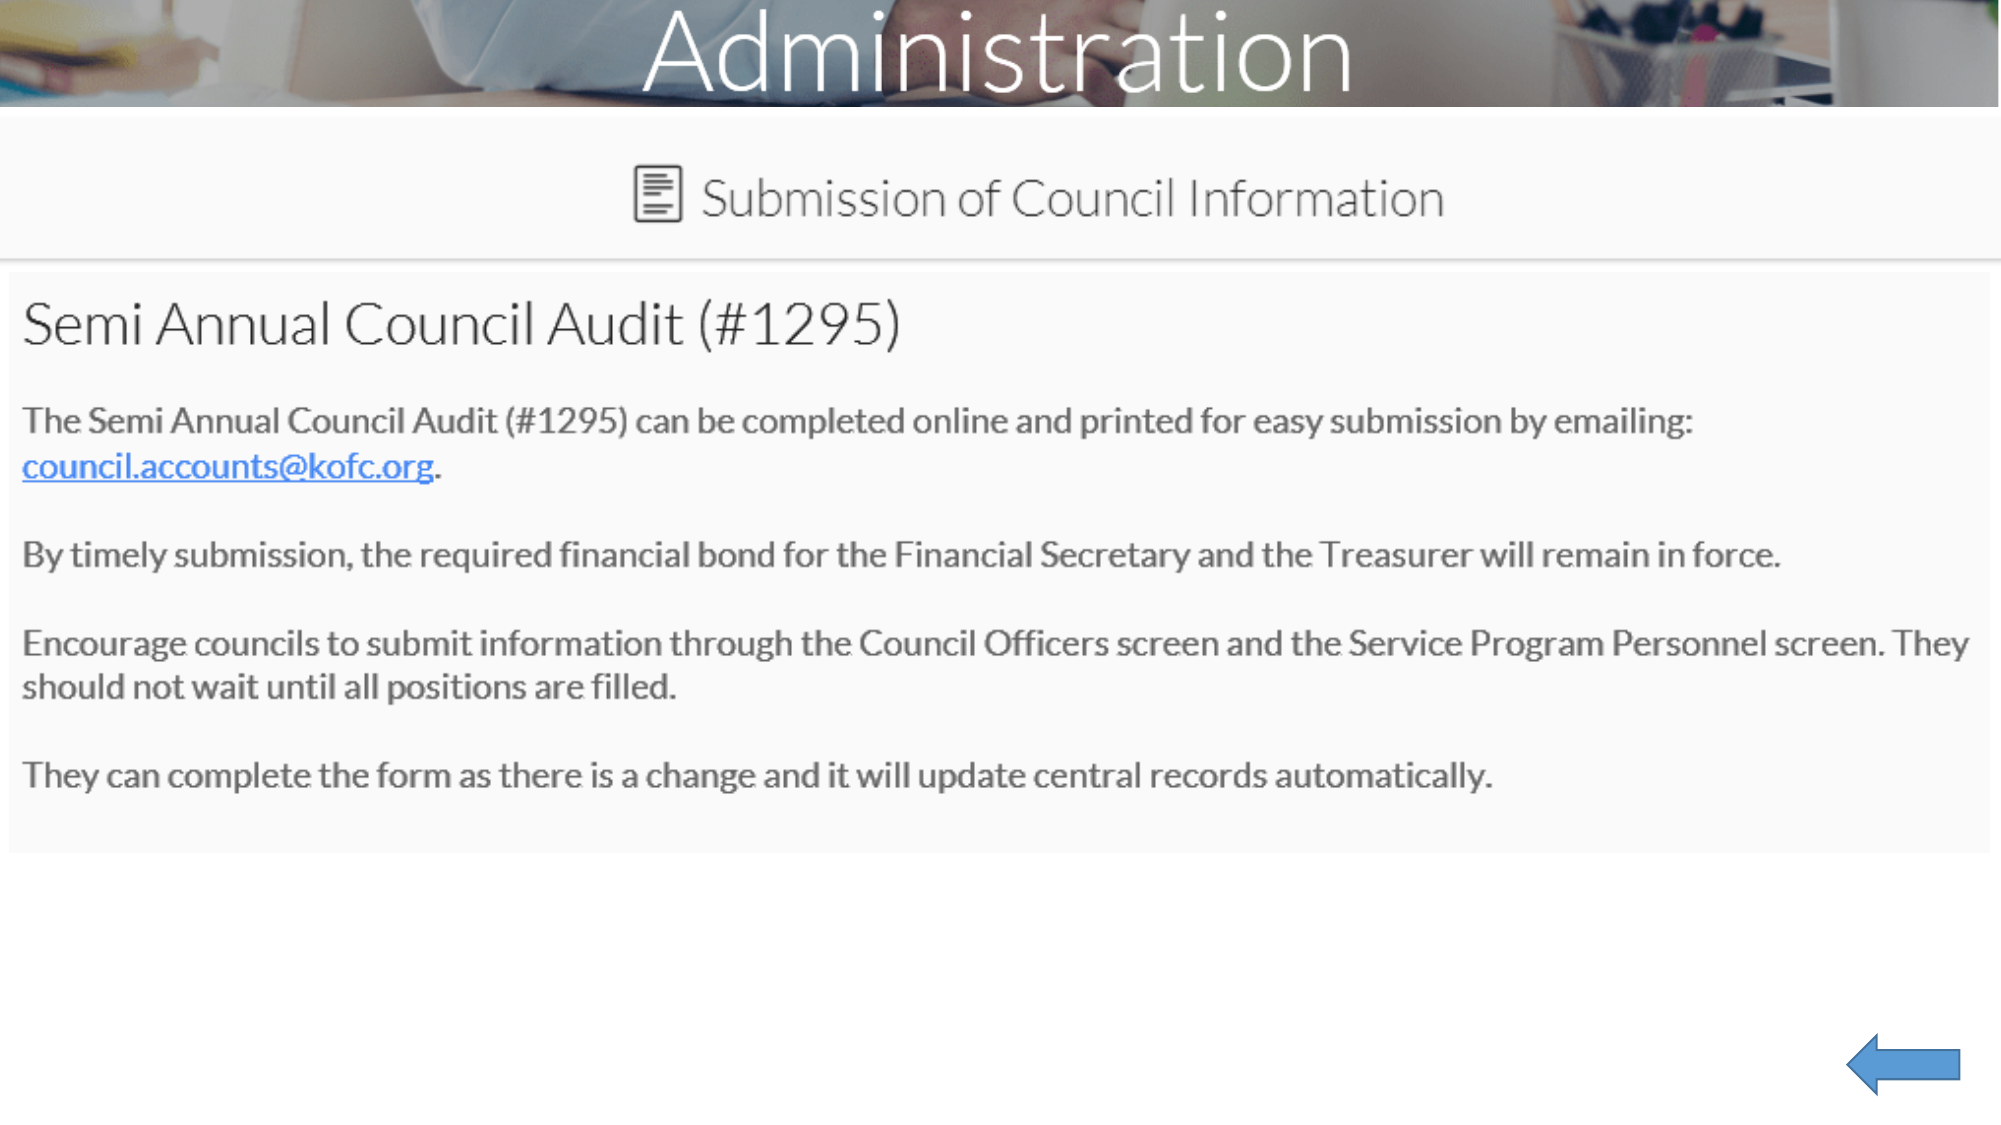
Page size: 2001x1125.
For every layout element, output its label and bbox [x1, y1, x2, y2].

picture [0, 0, 1999, 107]
picture [0, 108, 2001, 853]
